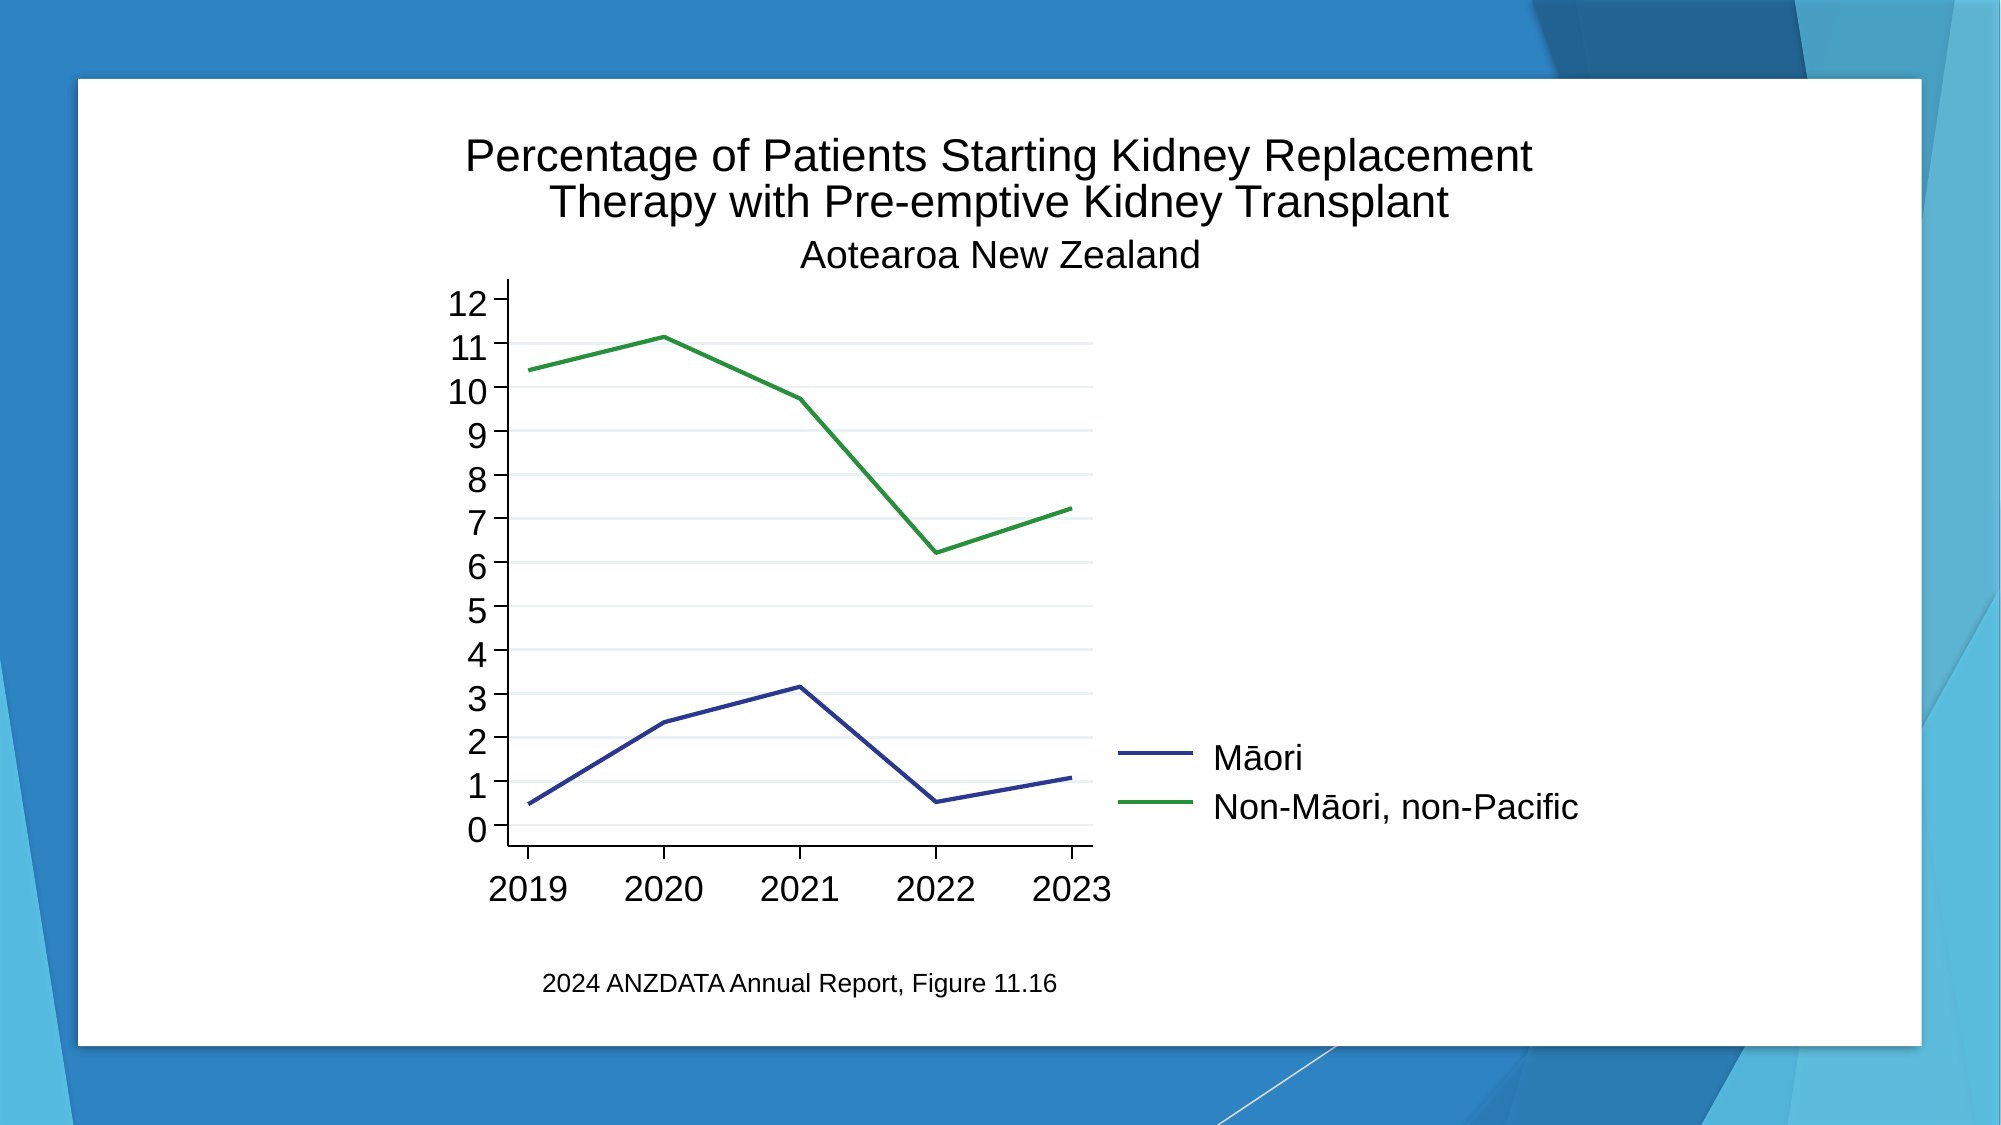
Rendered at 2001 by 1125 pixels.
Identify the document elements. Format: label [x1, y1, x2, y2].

picture [352, 91, 1648, 1034]
text_box [0, 0, 2000, 1125]
